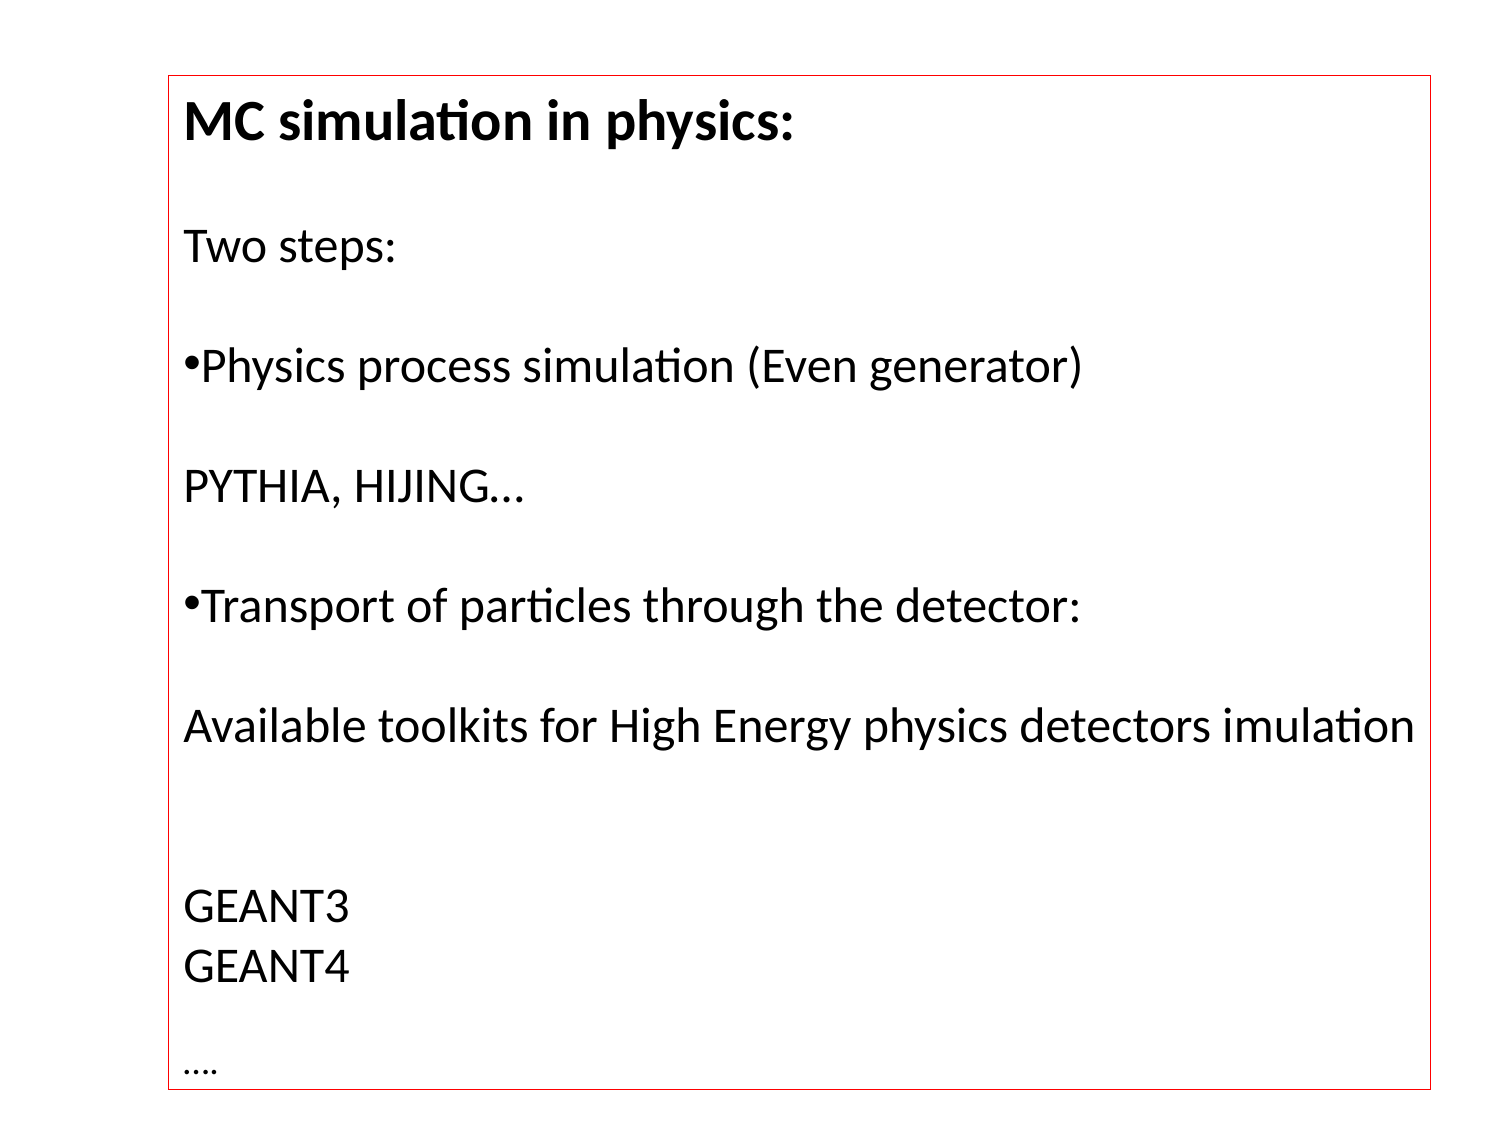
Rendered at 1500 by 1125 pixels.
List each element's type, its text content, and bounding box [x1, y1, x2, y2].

text_box MC simulation in physics: Two steps: Physics process simulation (Even generator) PYTHIA, HIJING… Transport of particles through the detector: Available toolkits for High Energy physics detectors imulation GEANT3 GEANT4 …. [168, 75, 1431, 1090]
